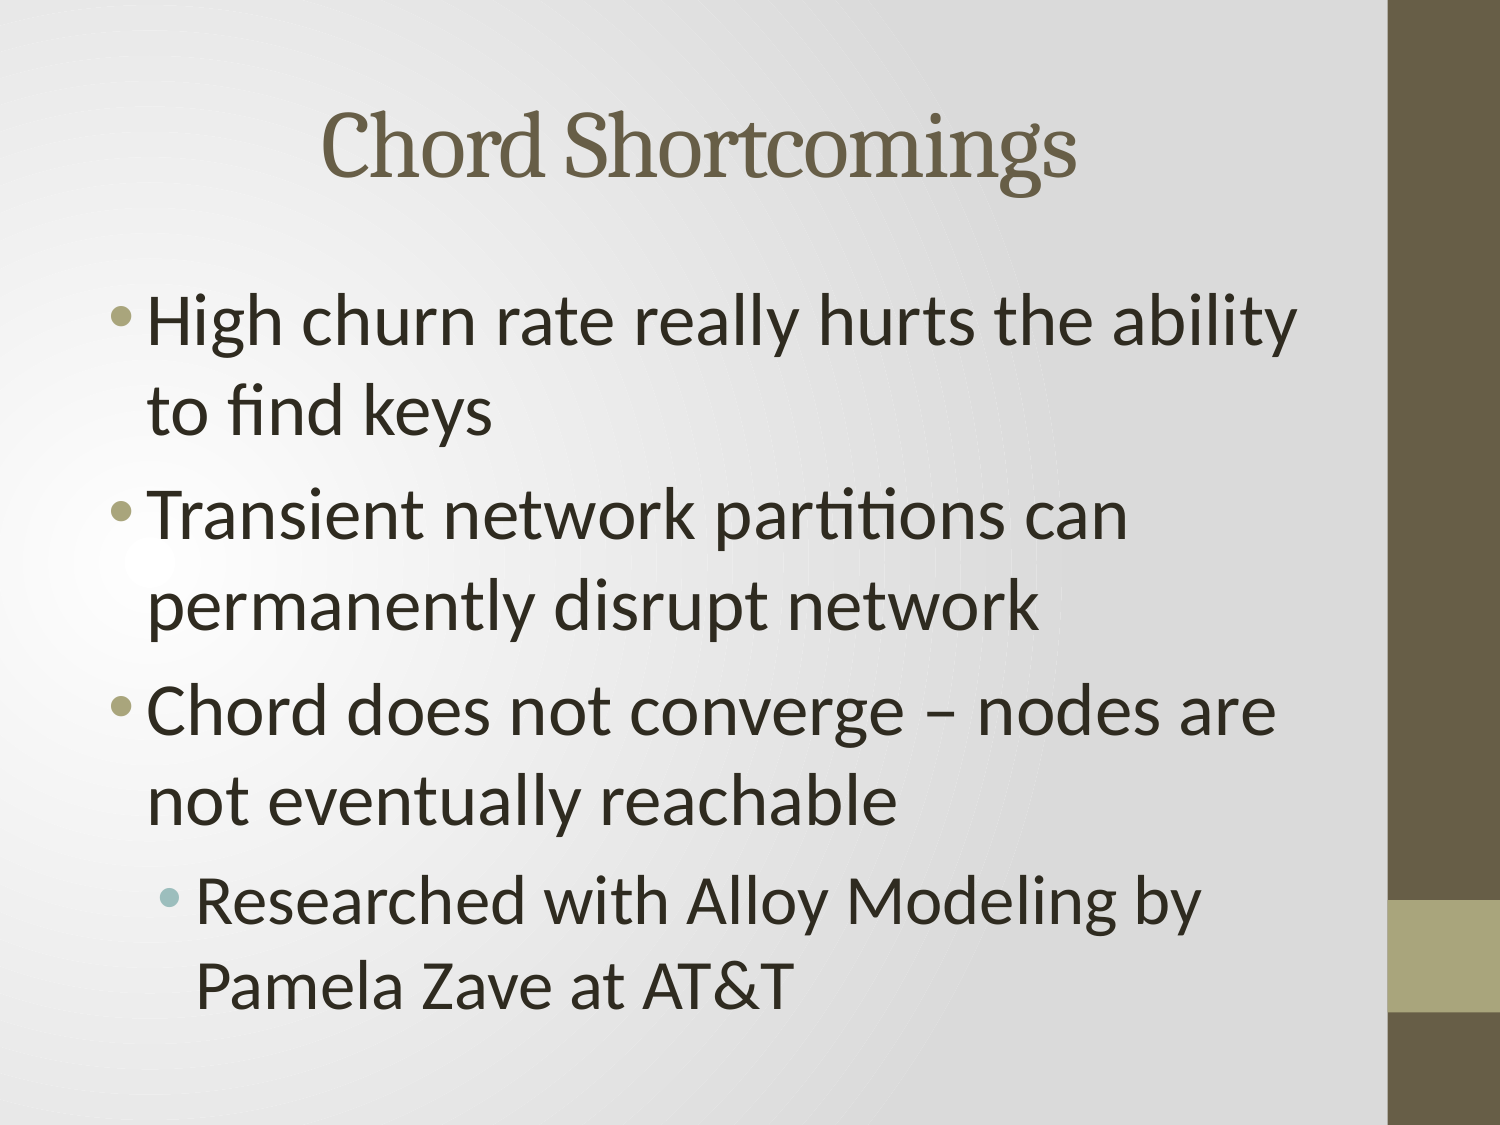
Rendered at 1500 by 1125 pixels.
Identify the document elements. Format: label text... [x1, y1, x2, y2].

list High churn rate really hurts the ability to find keys Transient network partitions can permanently disrupt network Chord does not converge – nodes are not eventually reachable Researched with Alloy Modeling by Pamela Zave at AT&T [75, 262, 1325, 1050]
title Chord Shortcomings [75, 45, 1325, 233]
